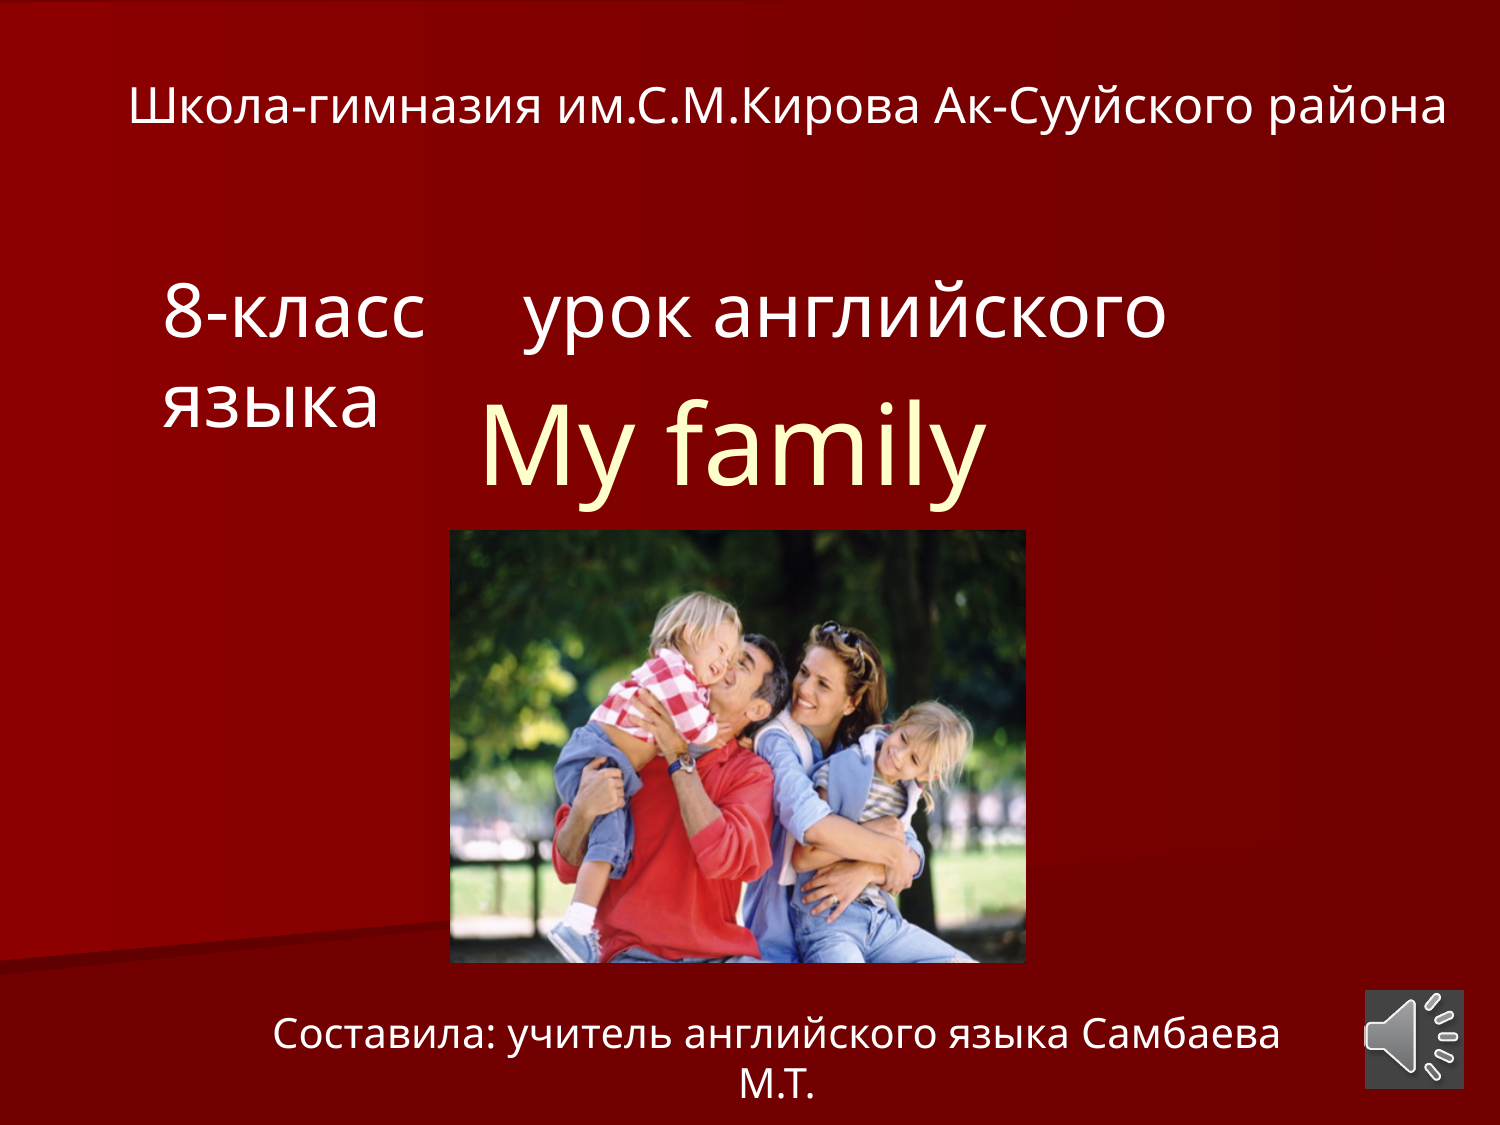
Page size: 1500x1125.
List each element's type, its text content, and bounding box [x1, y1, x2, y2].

subtitle Составила: учитель английского языка Самбаева М.Т. [224, 999, 1330, 1071]
picture [1364, 989, 1465, 1090]
text_box 8-класс урок английского языка [147, 255, 1329, 451]
title My family [112, 373, 1353, 516]
text_box Школа-гимназия им.С.М.Кирова Ак-Сууйского района [112, 66, 1471, 142]
picture [449, 530, 1027, 963]
